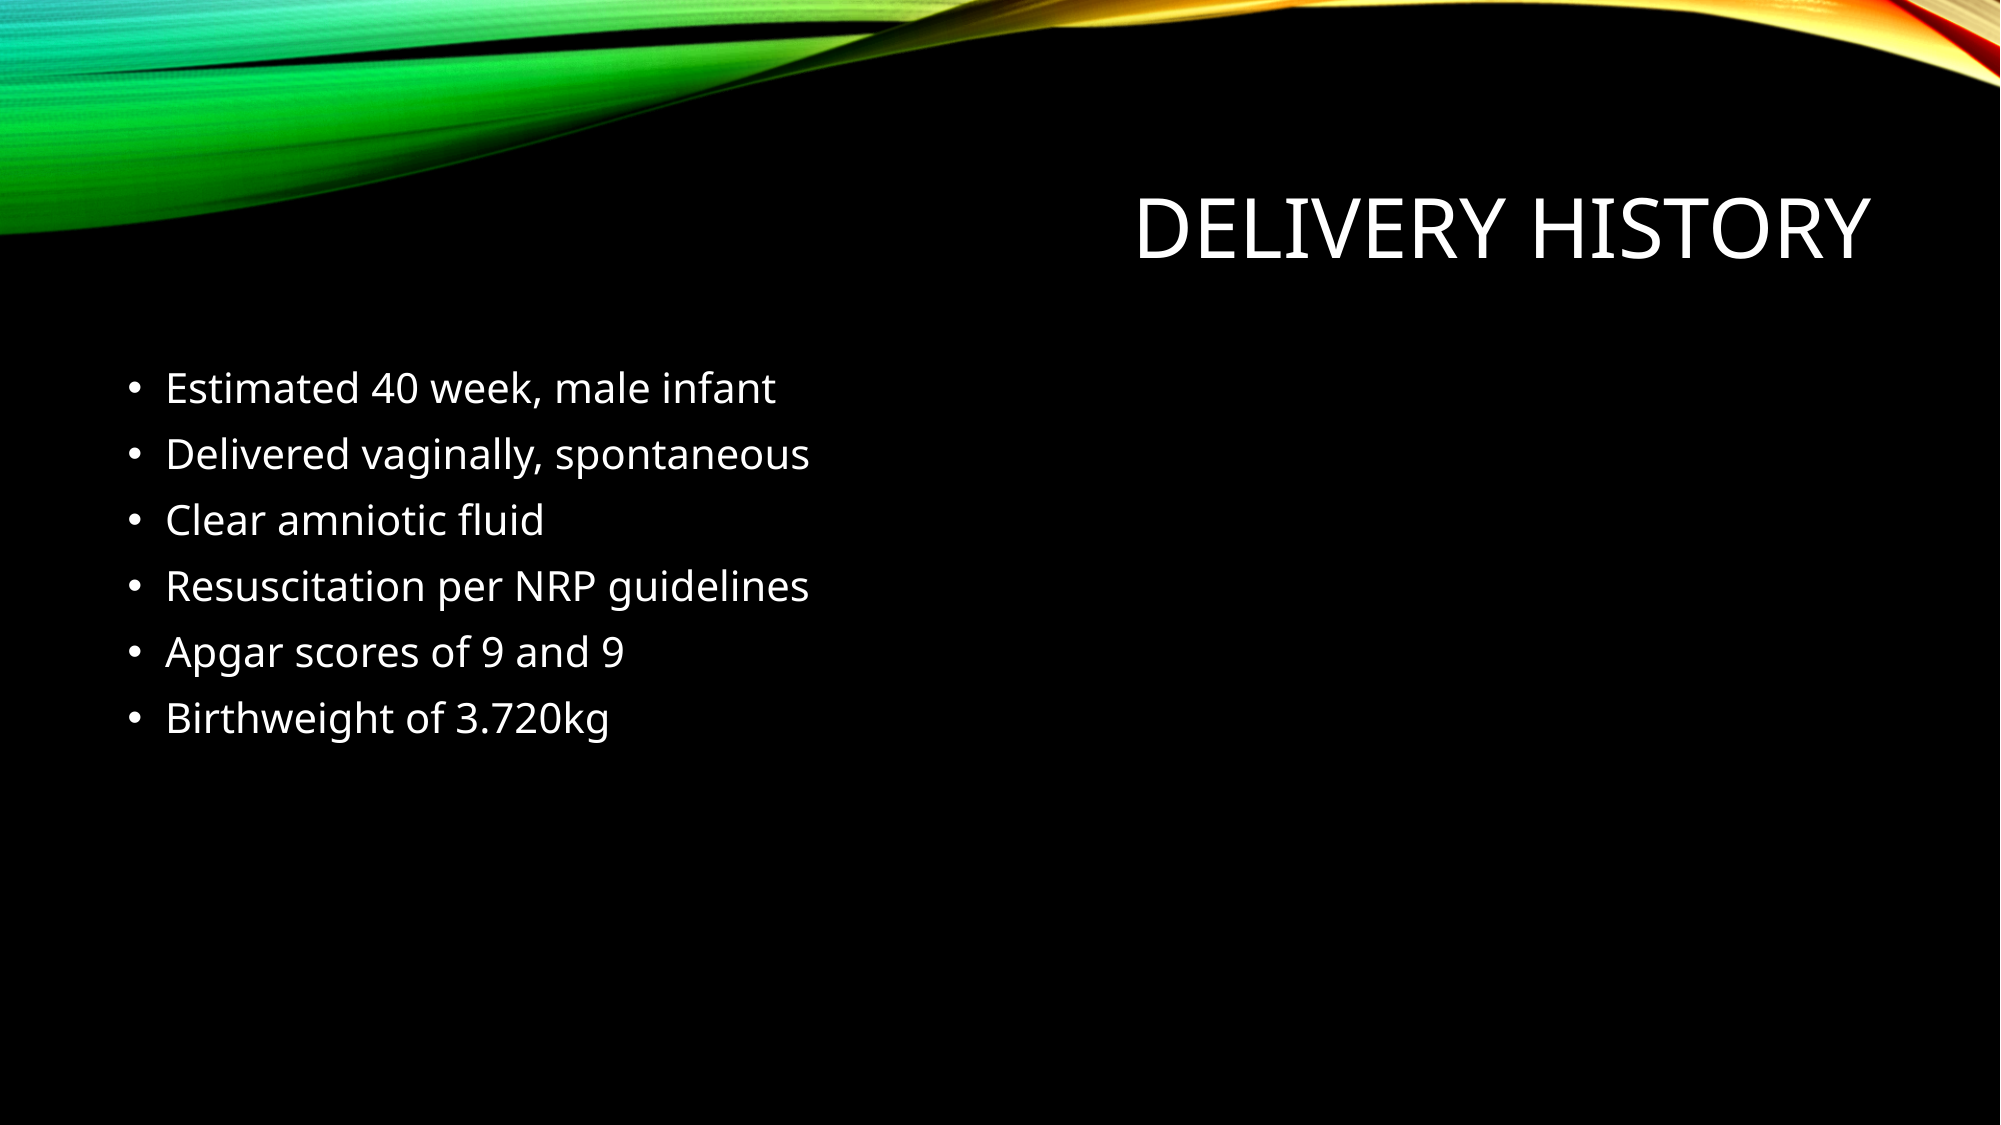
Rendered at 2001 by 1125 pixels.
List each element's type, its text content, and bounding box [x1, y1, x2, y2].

list Estimated 40 week, male infant Delivered vaginally, spontaneous Clear amniotic fluid Resuscitation per NRP guidelines Apgar scores of 9 and 9 Birthweight of 3.720kg [112, 360, 1888, 1021]
picture [0, 0, 2000, 237]
title Delivery History [474, 125, 1888, 338]
